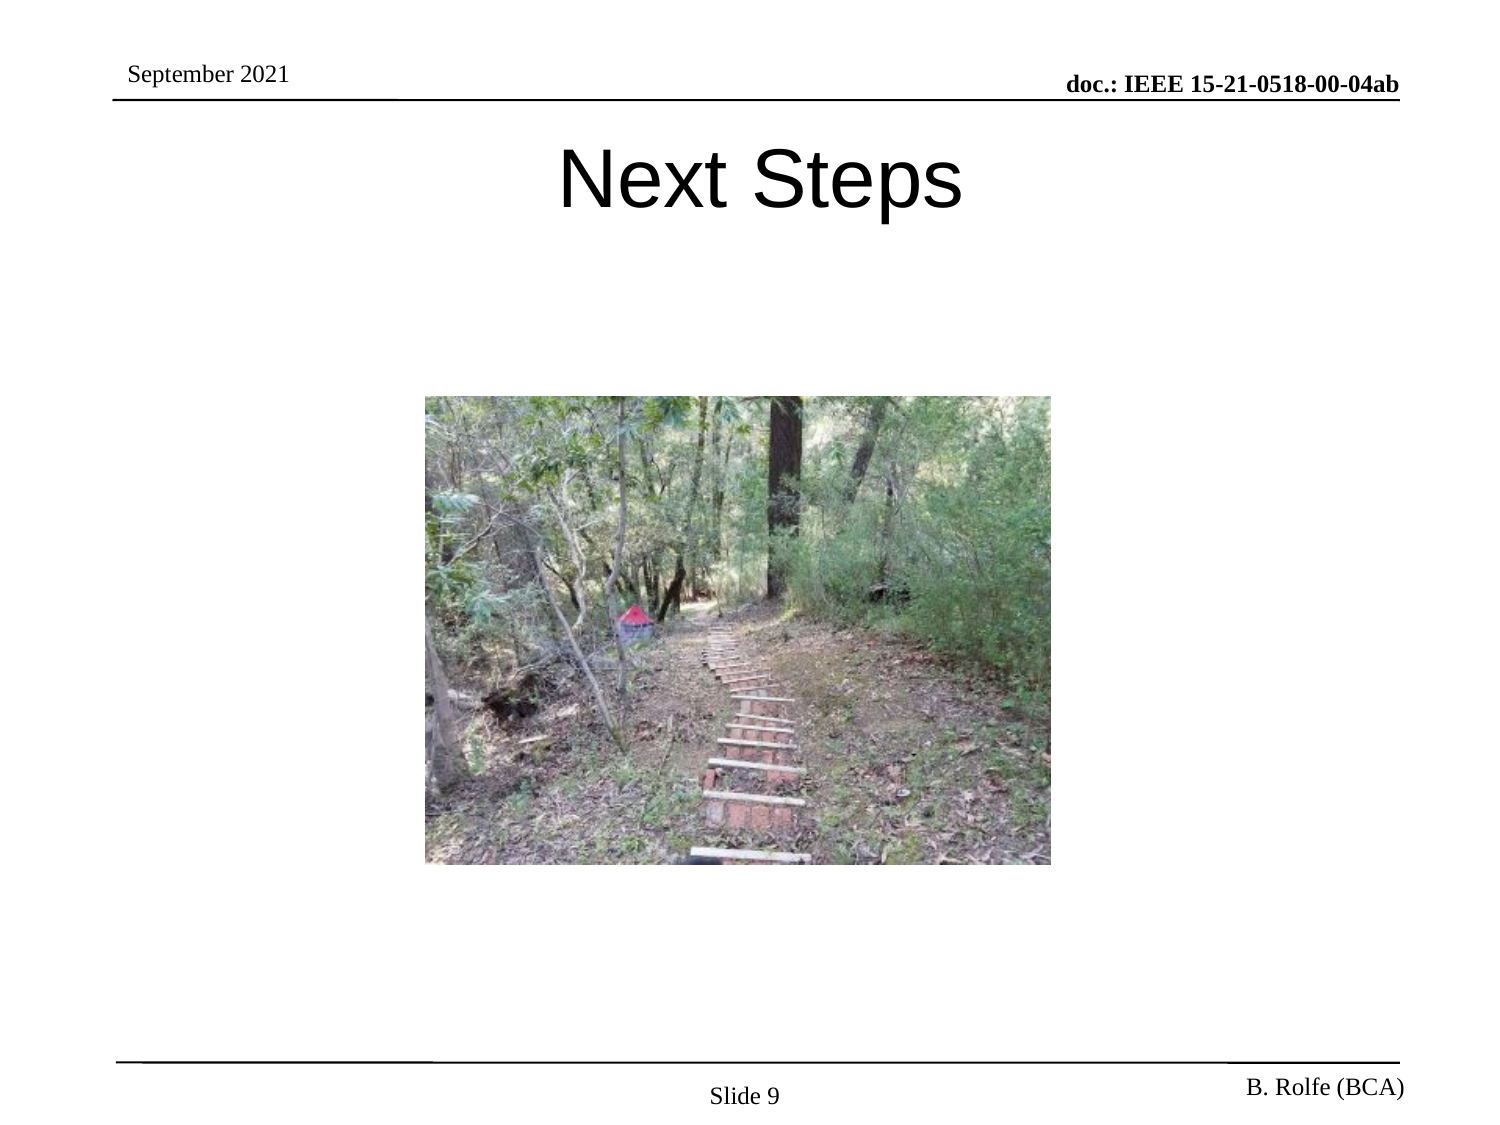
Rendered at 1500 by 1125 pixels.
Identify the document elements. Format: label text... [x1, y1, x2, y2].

slide_number Slide 9 [690, 1075, 799, 1115]
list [425, 395, 1051, 866]
title Next Steps [123, 112, 1398, 237]
